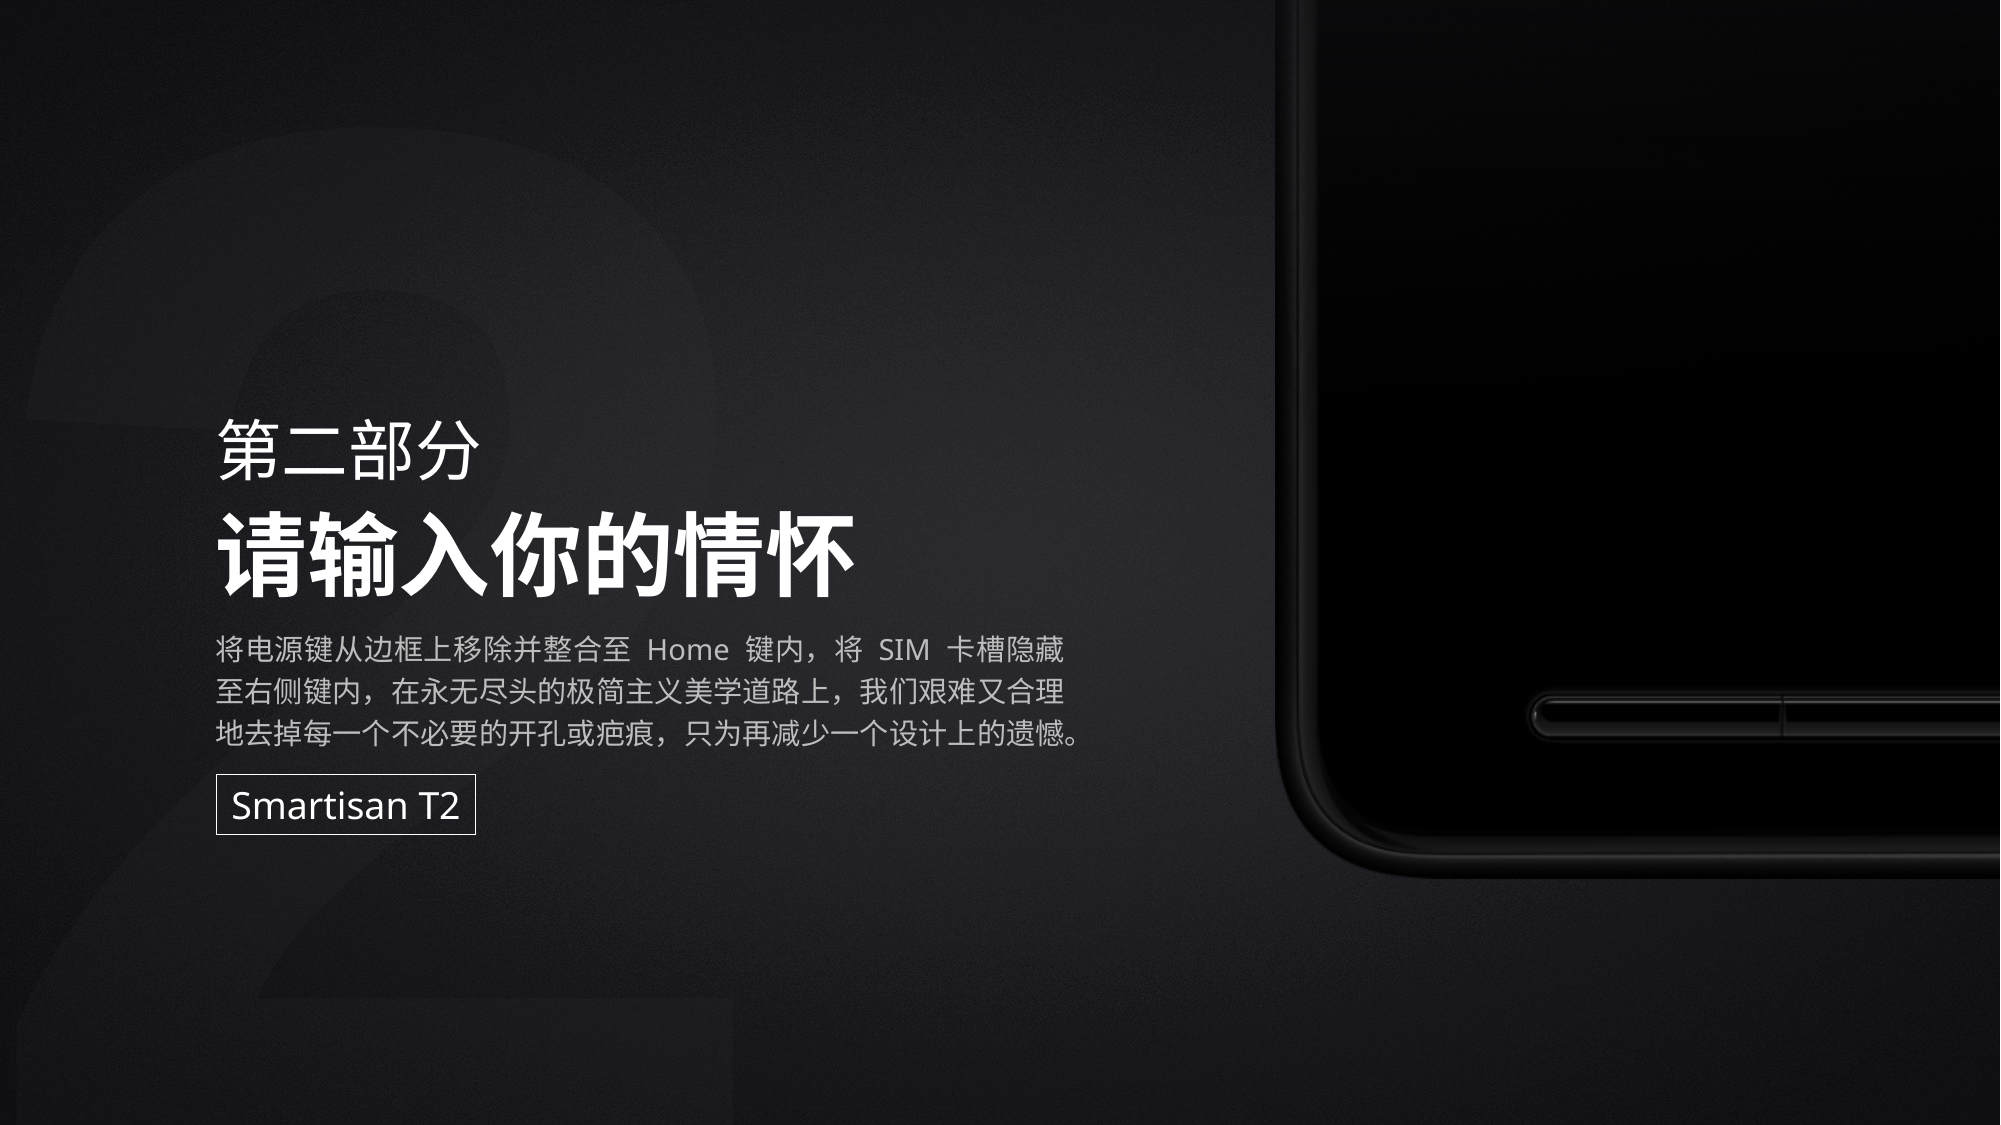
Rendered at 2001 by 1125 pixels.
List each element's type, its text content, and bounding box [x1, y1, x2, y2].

text_box 第二部分 [200, 401, 498, 496]
text_box Smartisan T2 [216, 774, 476, 835]
text_box 将电源键从边框上移除并整合至 Home 键内，将 SIM 卡槽隐藏至右侧键内，在永无尽头的极简主义美学道路上，我们艰难又合理地去掉每一个不必要的开孔或疤痕，只为再减少一个设计上的遗憾。 [200, 617, 1080, 758]
picture [808, 0, 2000, 1125]
text_box 请输入你的情怀 [200, 490, 873, 616]
text_box 2 [0, 0, 808, 1125]
